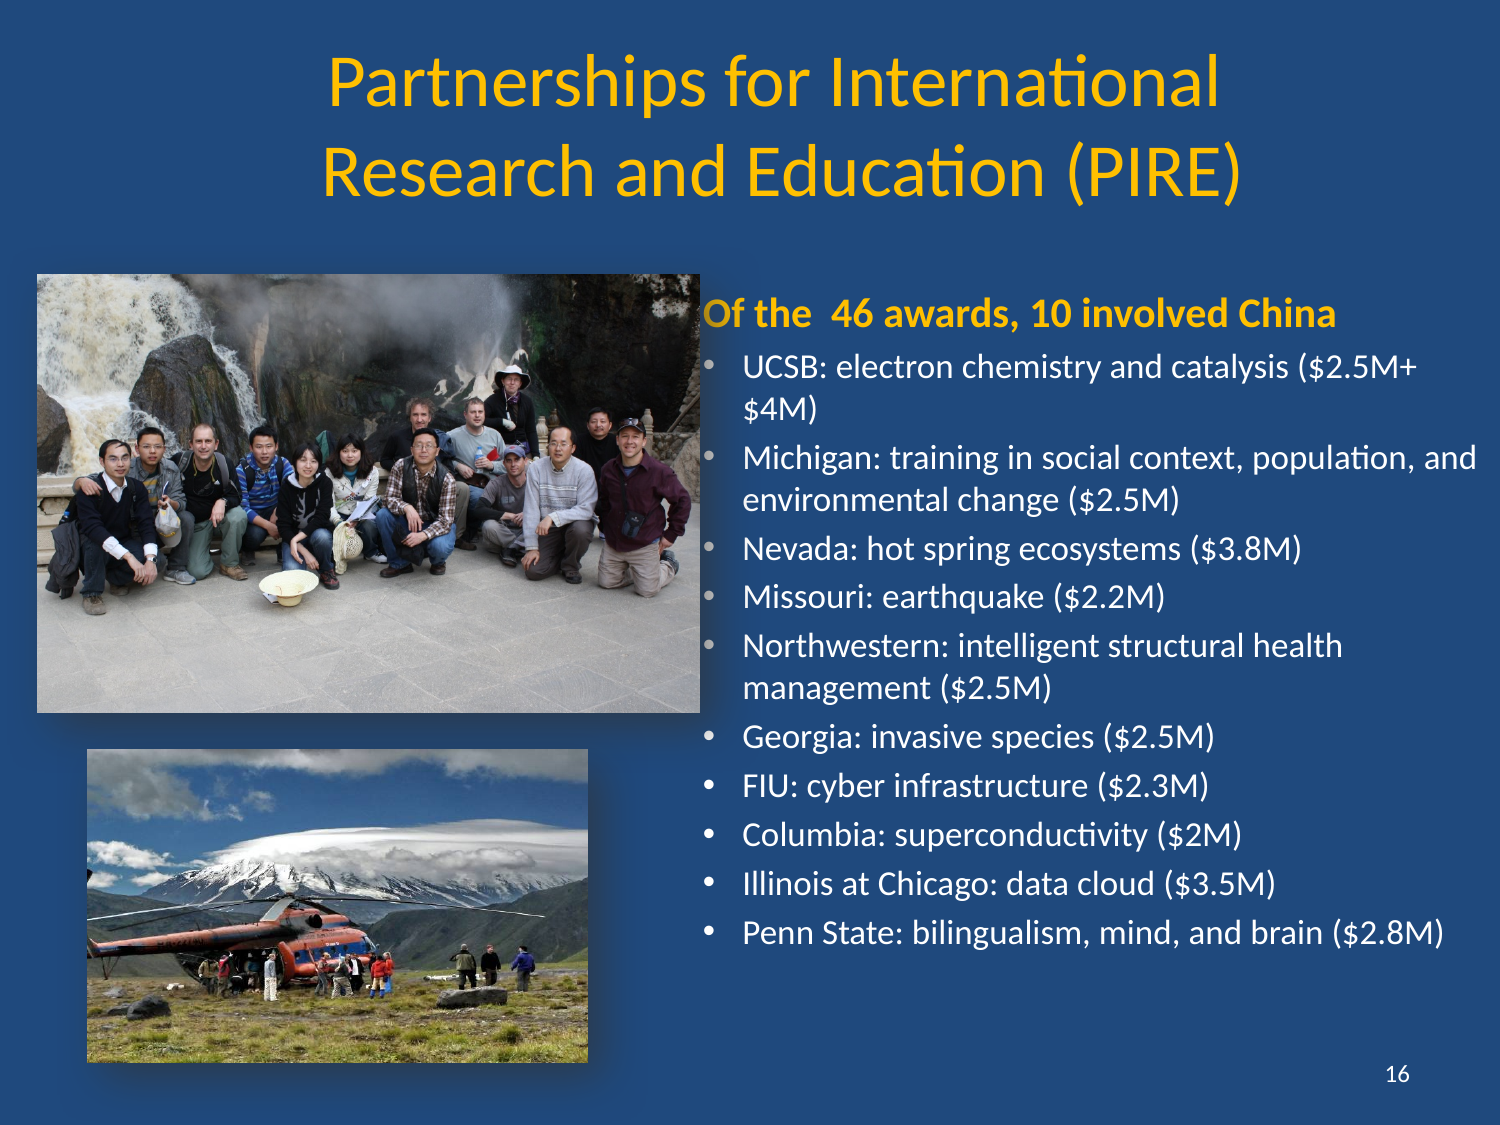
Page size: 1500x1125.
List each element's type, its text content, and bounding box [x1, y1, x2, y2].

picture [37, 274, 701, 713]
list Of the 46 awards, 10 involved China UCSB: electron chemistry and catalysis ($2.5M+$4M) Michigan: training in social context, population, and environmental change ($2.5M) Nevada: hot spring ecosystems ($3.8M) Missouri: earthquake ($2.2M) Northwestern: intelligent structural health management ($2.5M) Georgia: invasive species ($2.5M) FIU: cyber infrastructure ($2.3M) Columbia: superconductivity ($2M) Illinois at Chicago: data cloud ($3.5M) Penn State: bilingualism, mind, and brain ($2.8M) [624, 249, 1500, 1025]
title Partnerships for International Research and Education (PIRE) [99, 99, 1450, 233]
picture [87, 749, 588, 1063]
slide_number 16 [1074, 1042, 1425, 1103]
